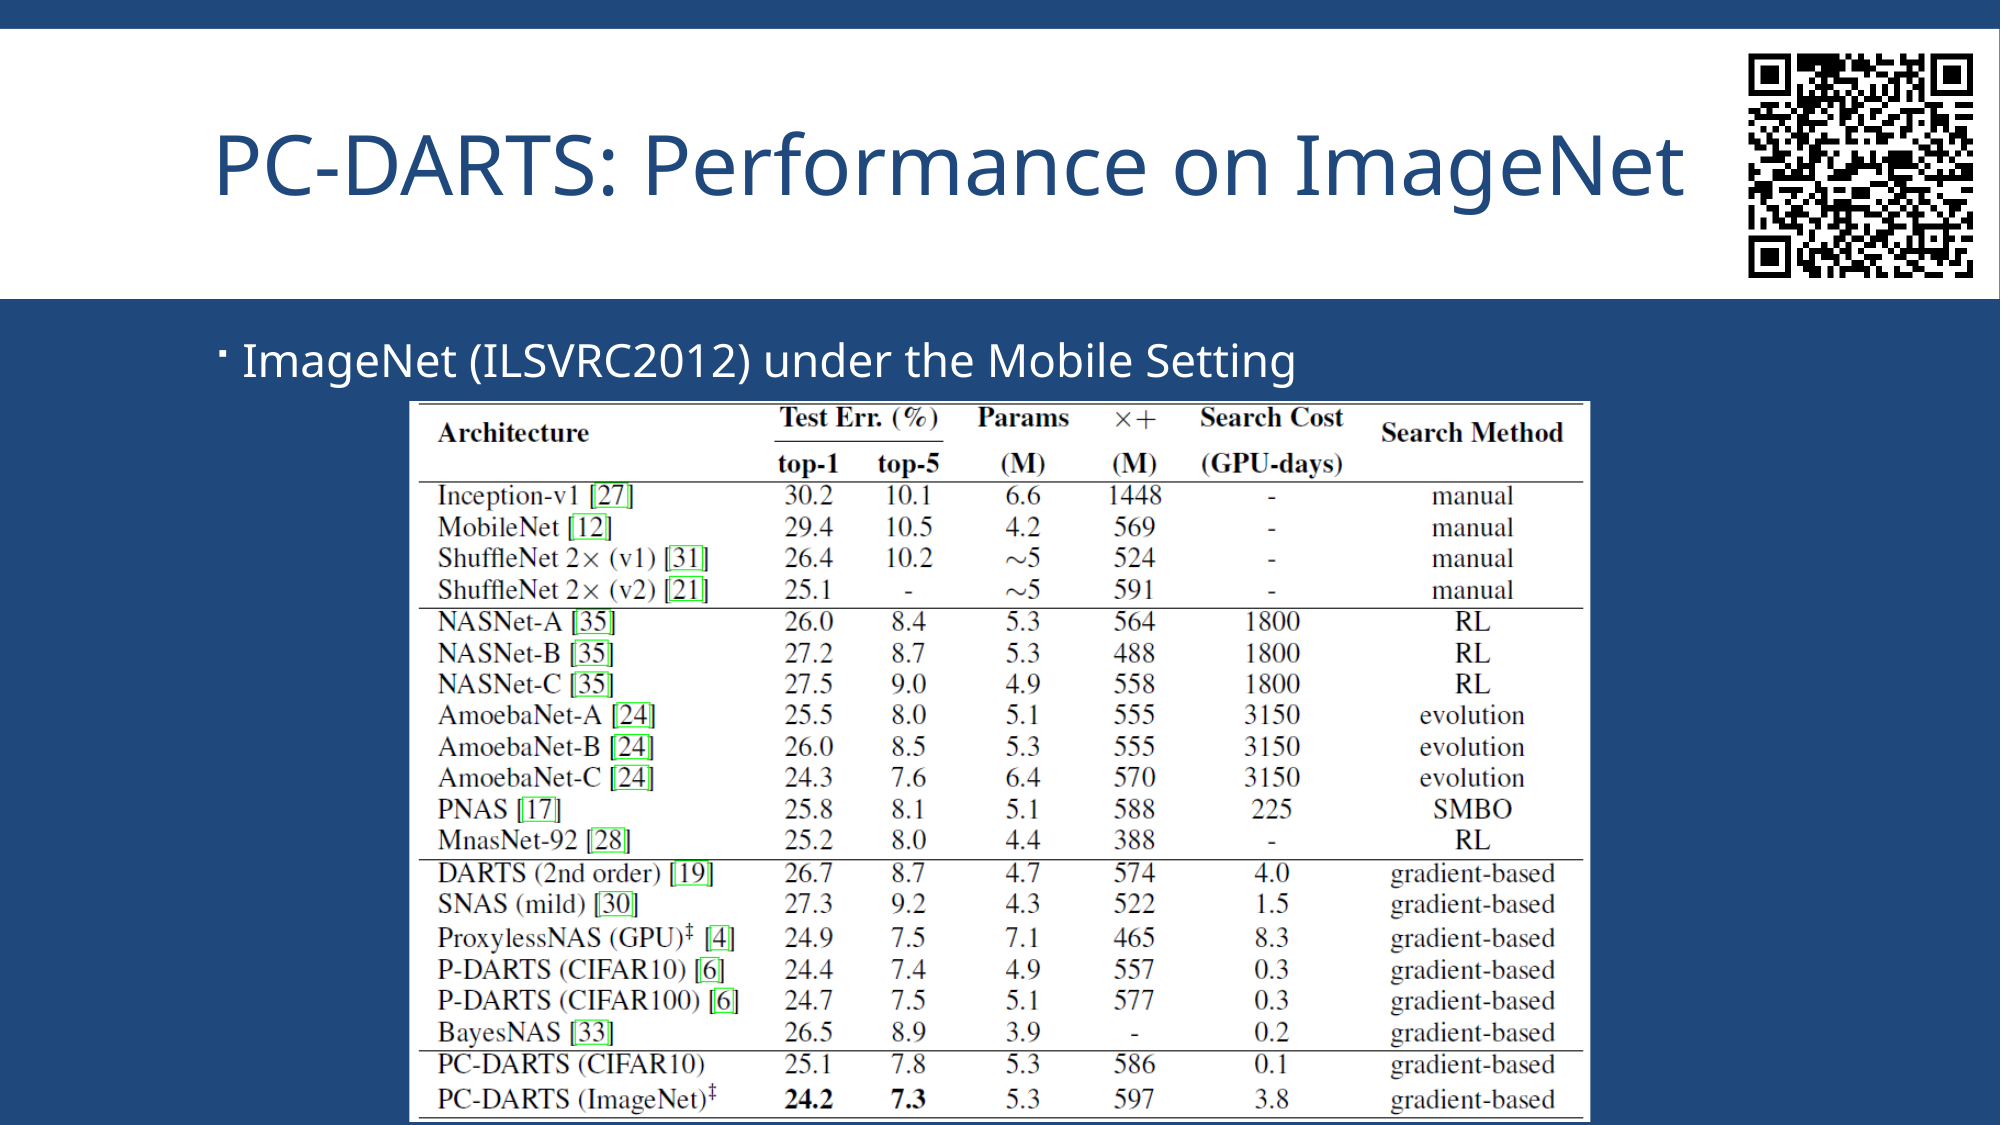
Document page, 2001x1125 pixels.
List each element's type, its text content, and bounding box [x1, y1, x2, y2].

picture [408, 401, 1591, 1123]
title PC-DARTS: Performance on ImageNet [197, 46, 1803, 295]
list ImageNet (ILSVRC2012) under the Mobile Setting [197, 329, 1803, 1020]
picture [1803, 47, 1979, 284]
